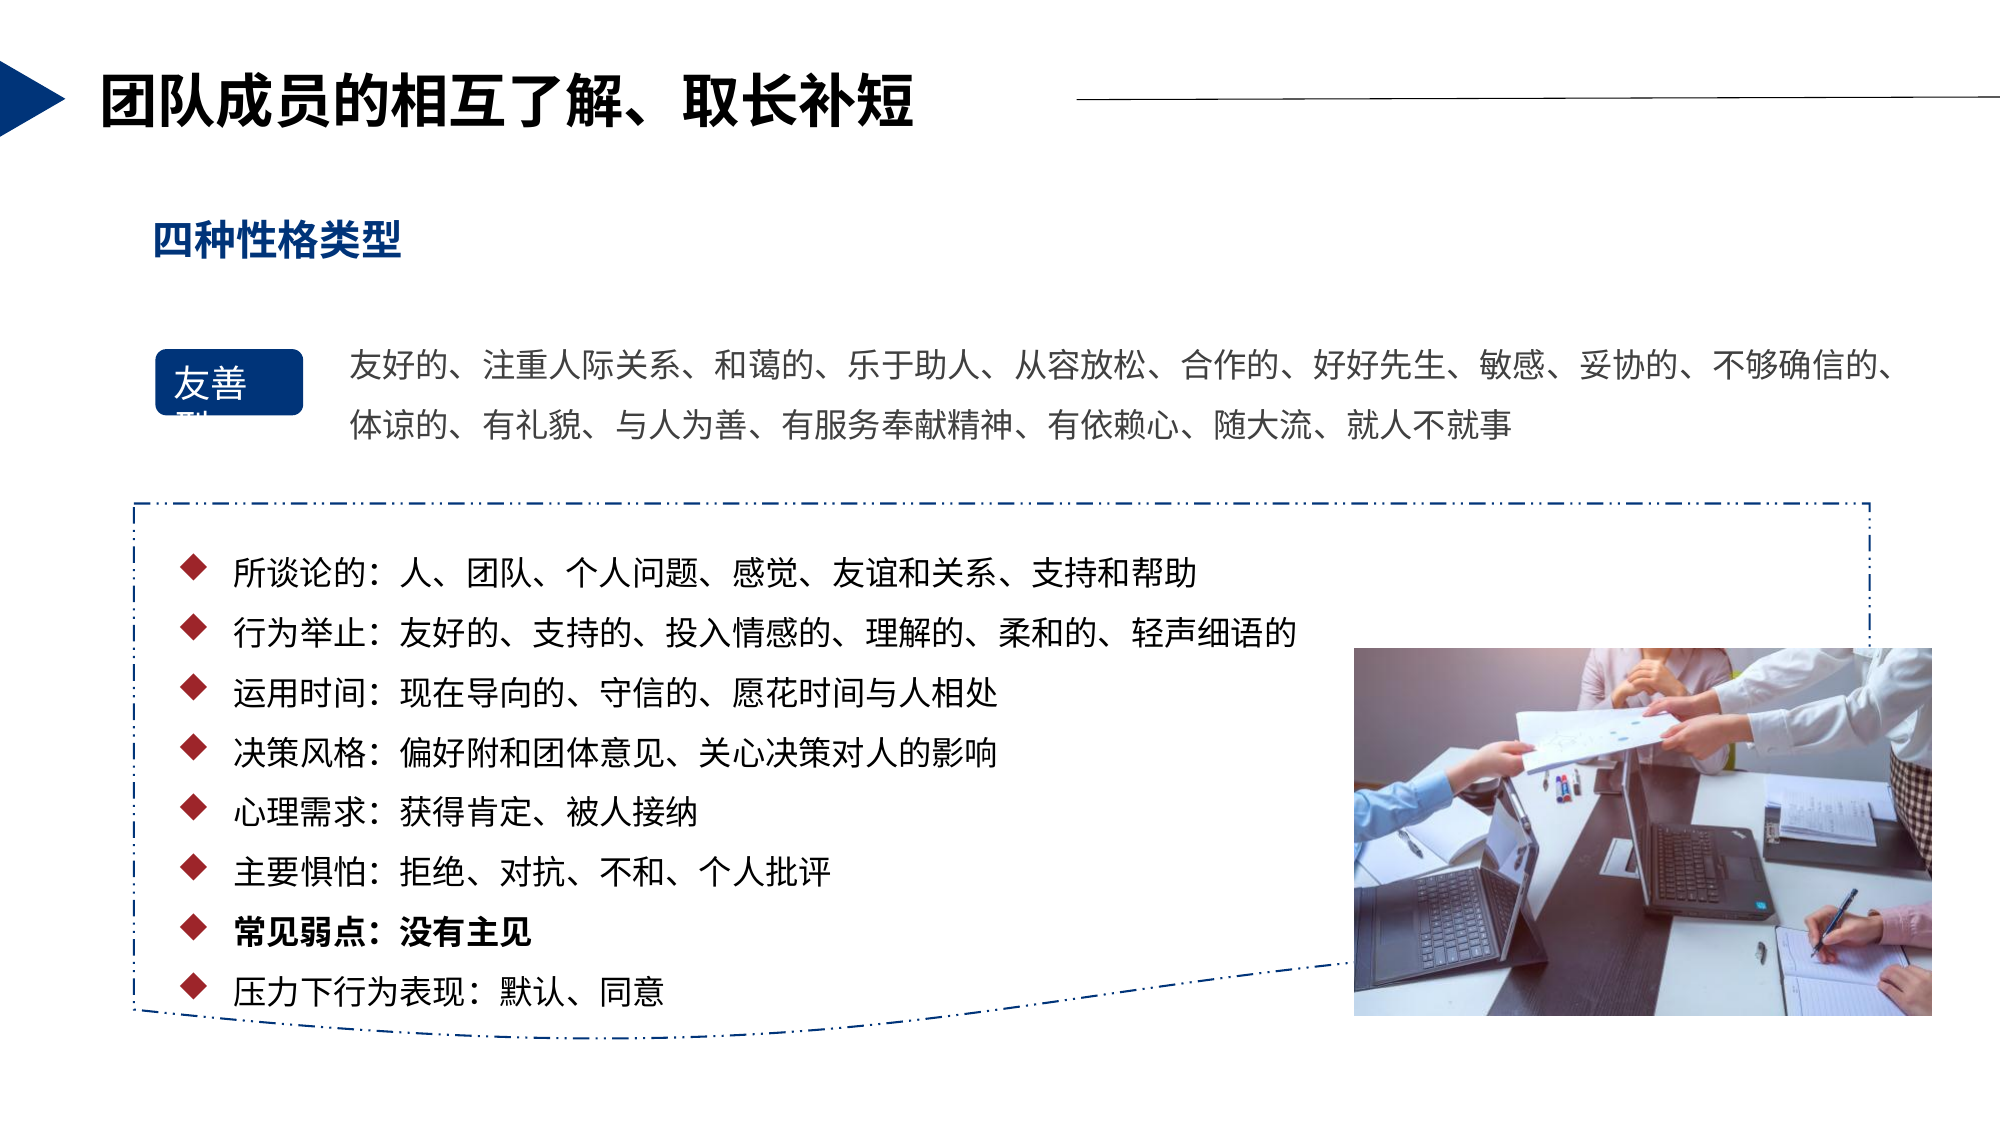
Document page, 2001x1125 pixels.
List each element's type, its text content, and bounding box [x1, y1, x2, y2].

text_box 四种性格类型 [137, 196, 768, 288]
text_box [154, 316, 1905, 446]
picture [1354, 648, 1932, 1016]
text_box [133, 503, 1870, 1046]
